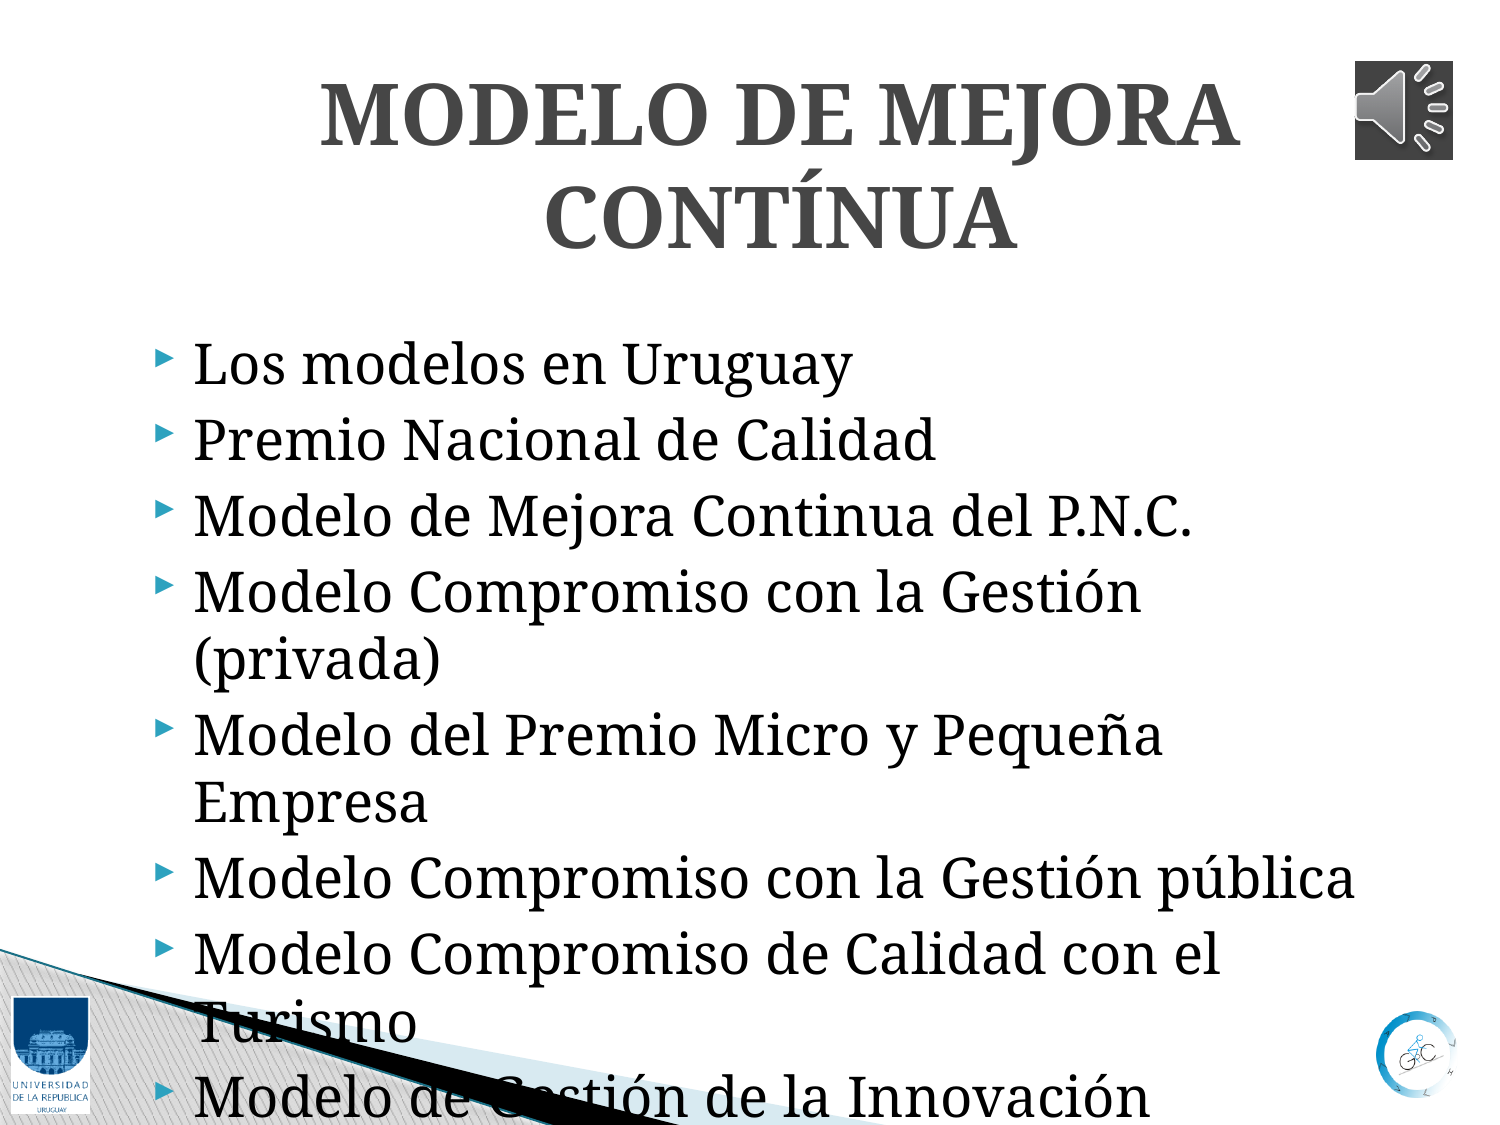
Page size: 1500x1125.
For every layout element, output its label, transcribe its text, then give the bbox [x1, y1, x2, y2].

picture [1353, 60, 1455, 161]
picture [1376, 1011, 1458, 1098]
picture [11, 996, 90, 1114]
text_box MODELO DE MEJORA CONTÍNUA [209, 0, 1352, 326]
text_box Los modelos en Uruguay Premio Nacional de Calidad Modelo de Mejora Continua del P.N.C. Modelo Compromiso con la Gestión (privada) Modelo del Premio Micro y Pequeña Empresa Modelo Compromiso con la Gestión pública Modelo Compromiso de Calidad con el Turismo Modelo de Gestión de la Innovación [119, 320, 1381, 1007]
